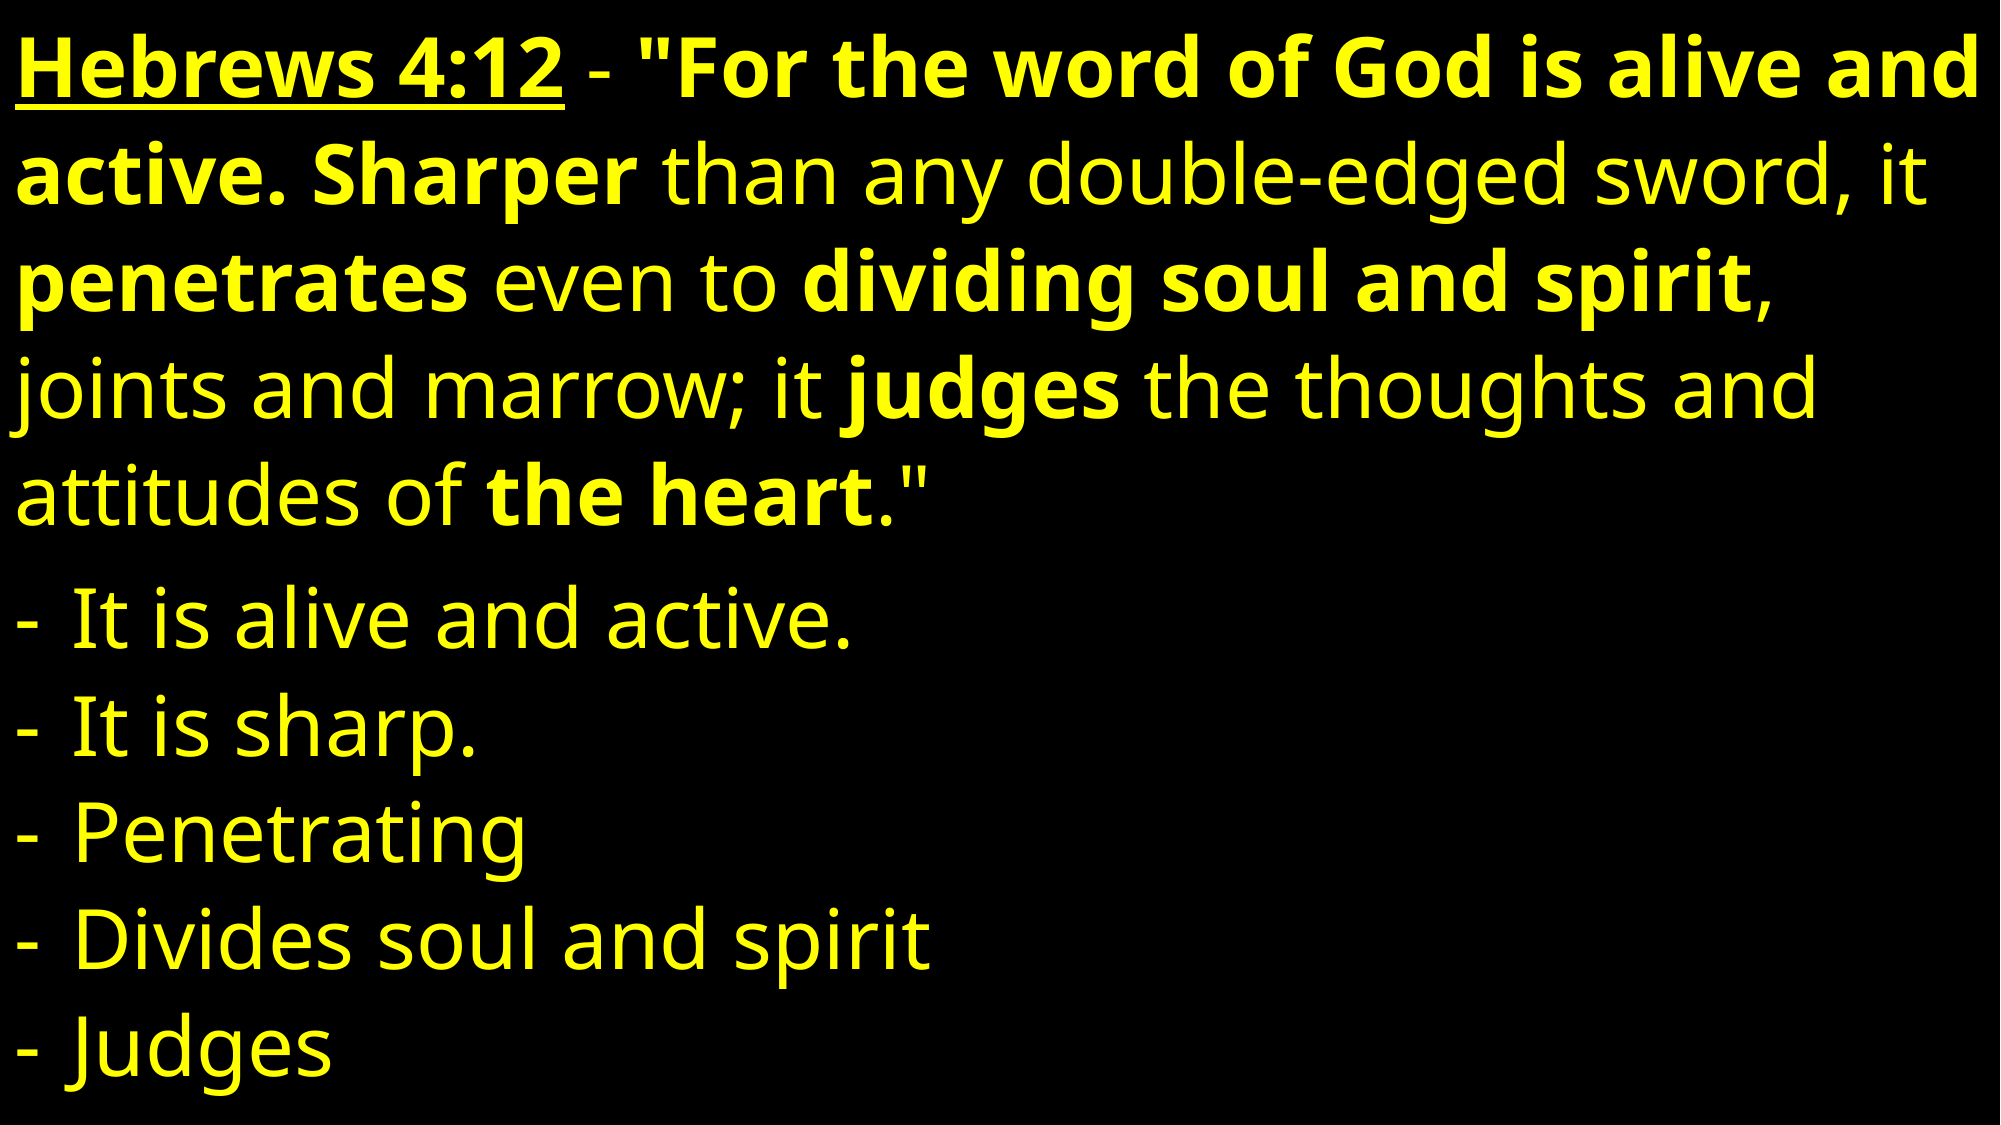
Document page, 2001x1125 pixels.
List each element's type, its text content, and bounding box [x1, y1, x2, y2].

text_box Hebrews 4:12 - "For the word of God is alive and active. Sharper than any double-edged sword, it penetrates even to dividing soul and spirit, joints and marrow; it judges the thoughts and attitudes of the heart." It is alive and active. It is sharp. Penetrating Divides soul and spirit Judges [0, 0, 2000, 1101]
